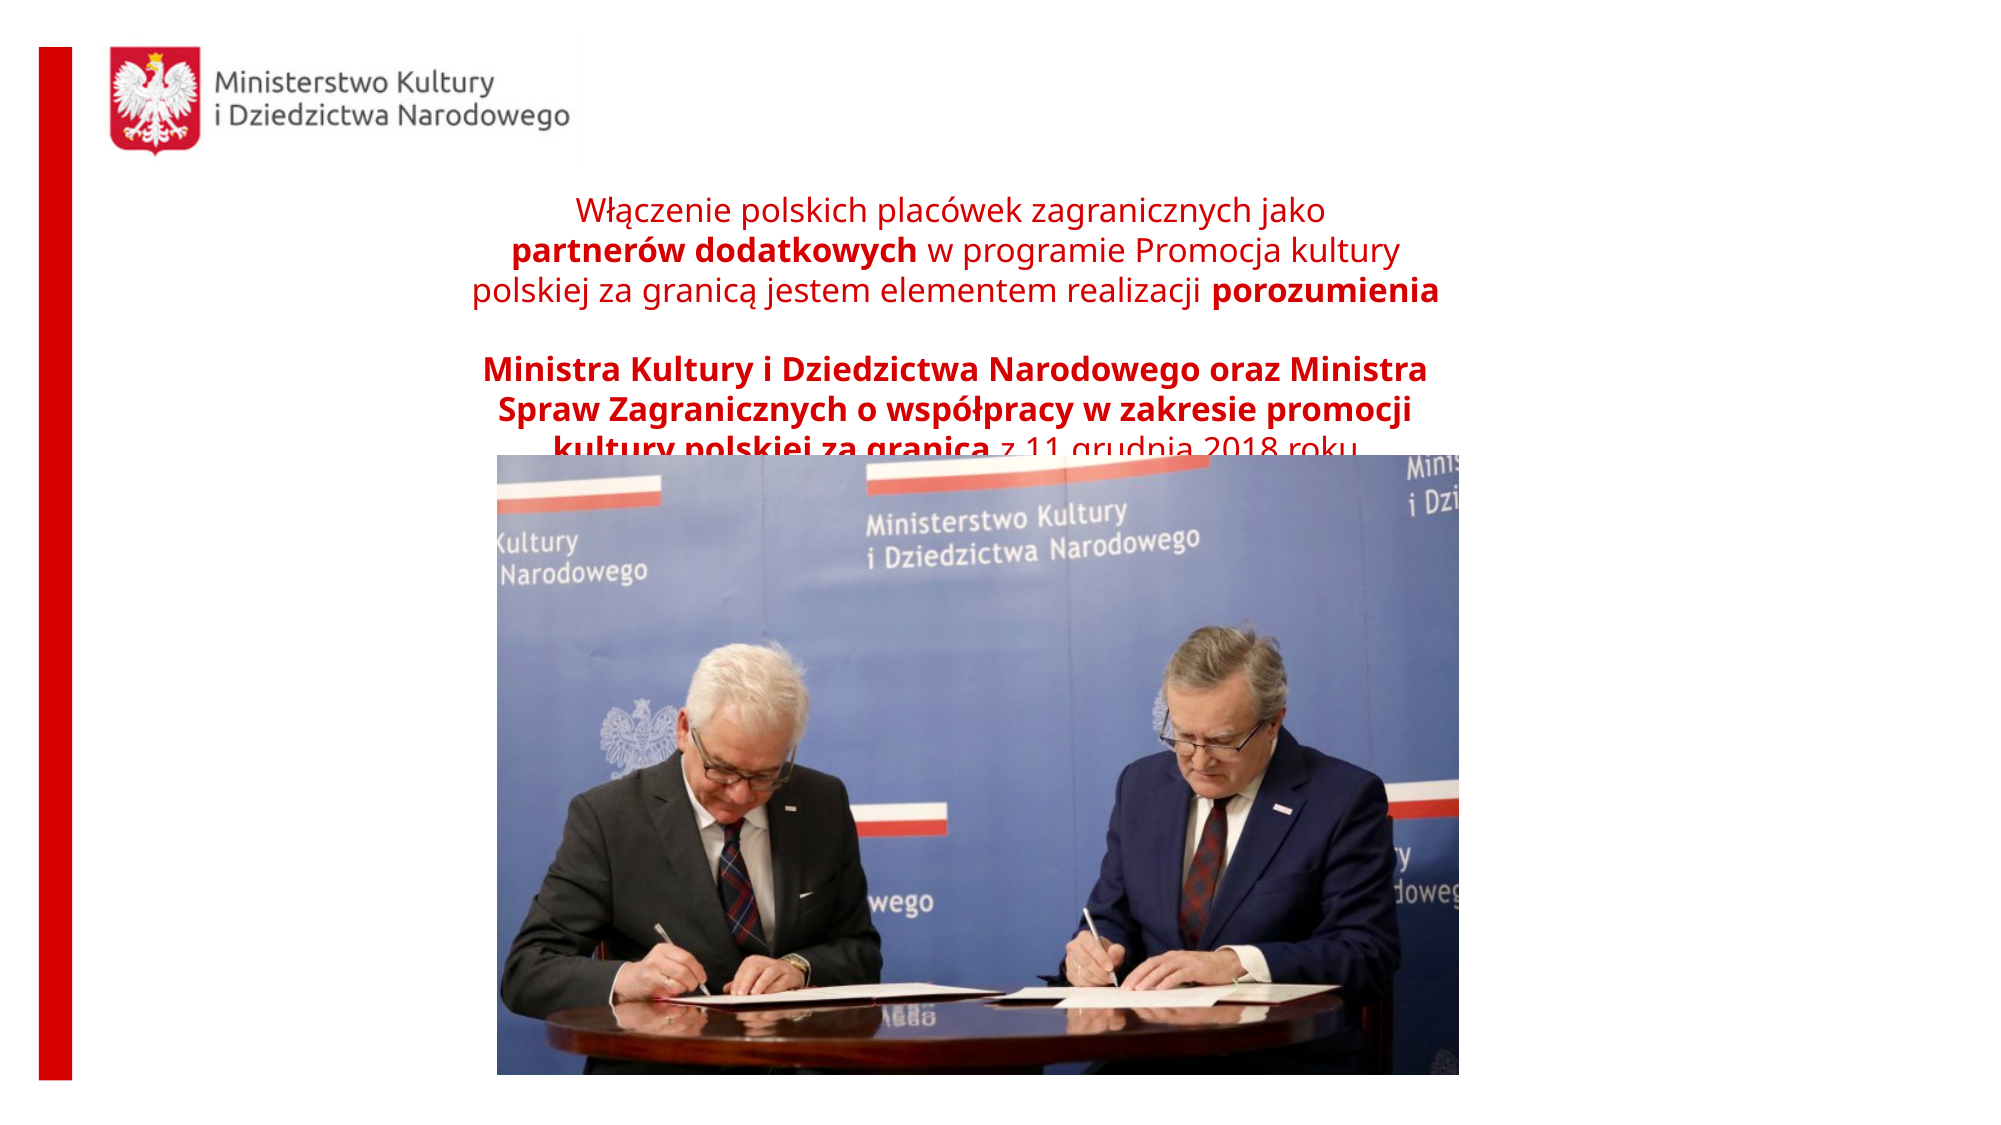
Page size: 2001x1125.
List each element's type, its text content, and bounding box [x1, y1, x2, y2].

picture [101, 35, 580, 166]
text_box [37, 45, 74, 1083]
picture [496, 455, 1460, 1076]
text_box Włączenie polskich placówek zagranicznych jako partnerów dodatkowych w programie Promocja kultury polskiej za granicą jestem elementem realizacji porozumienia Ministra Kultury i Dziedzictwa Narodowego oraz Ministra Spraw Zagranicznych o współpracy w zakresie promocji kultury polskiej za granicą z 11 grudnia 2018 roku [453, 181, 1459, 476]
